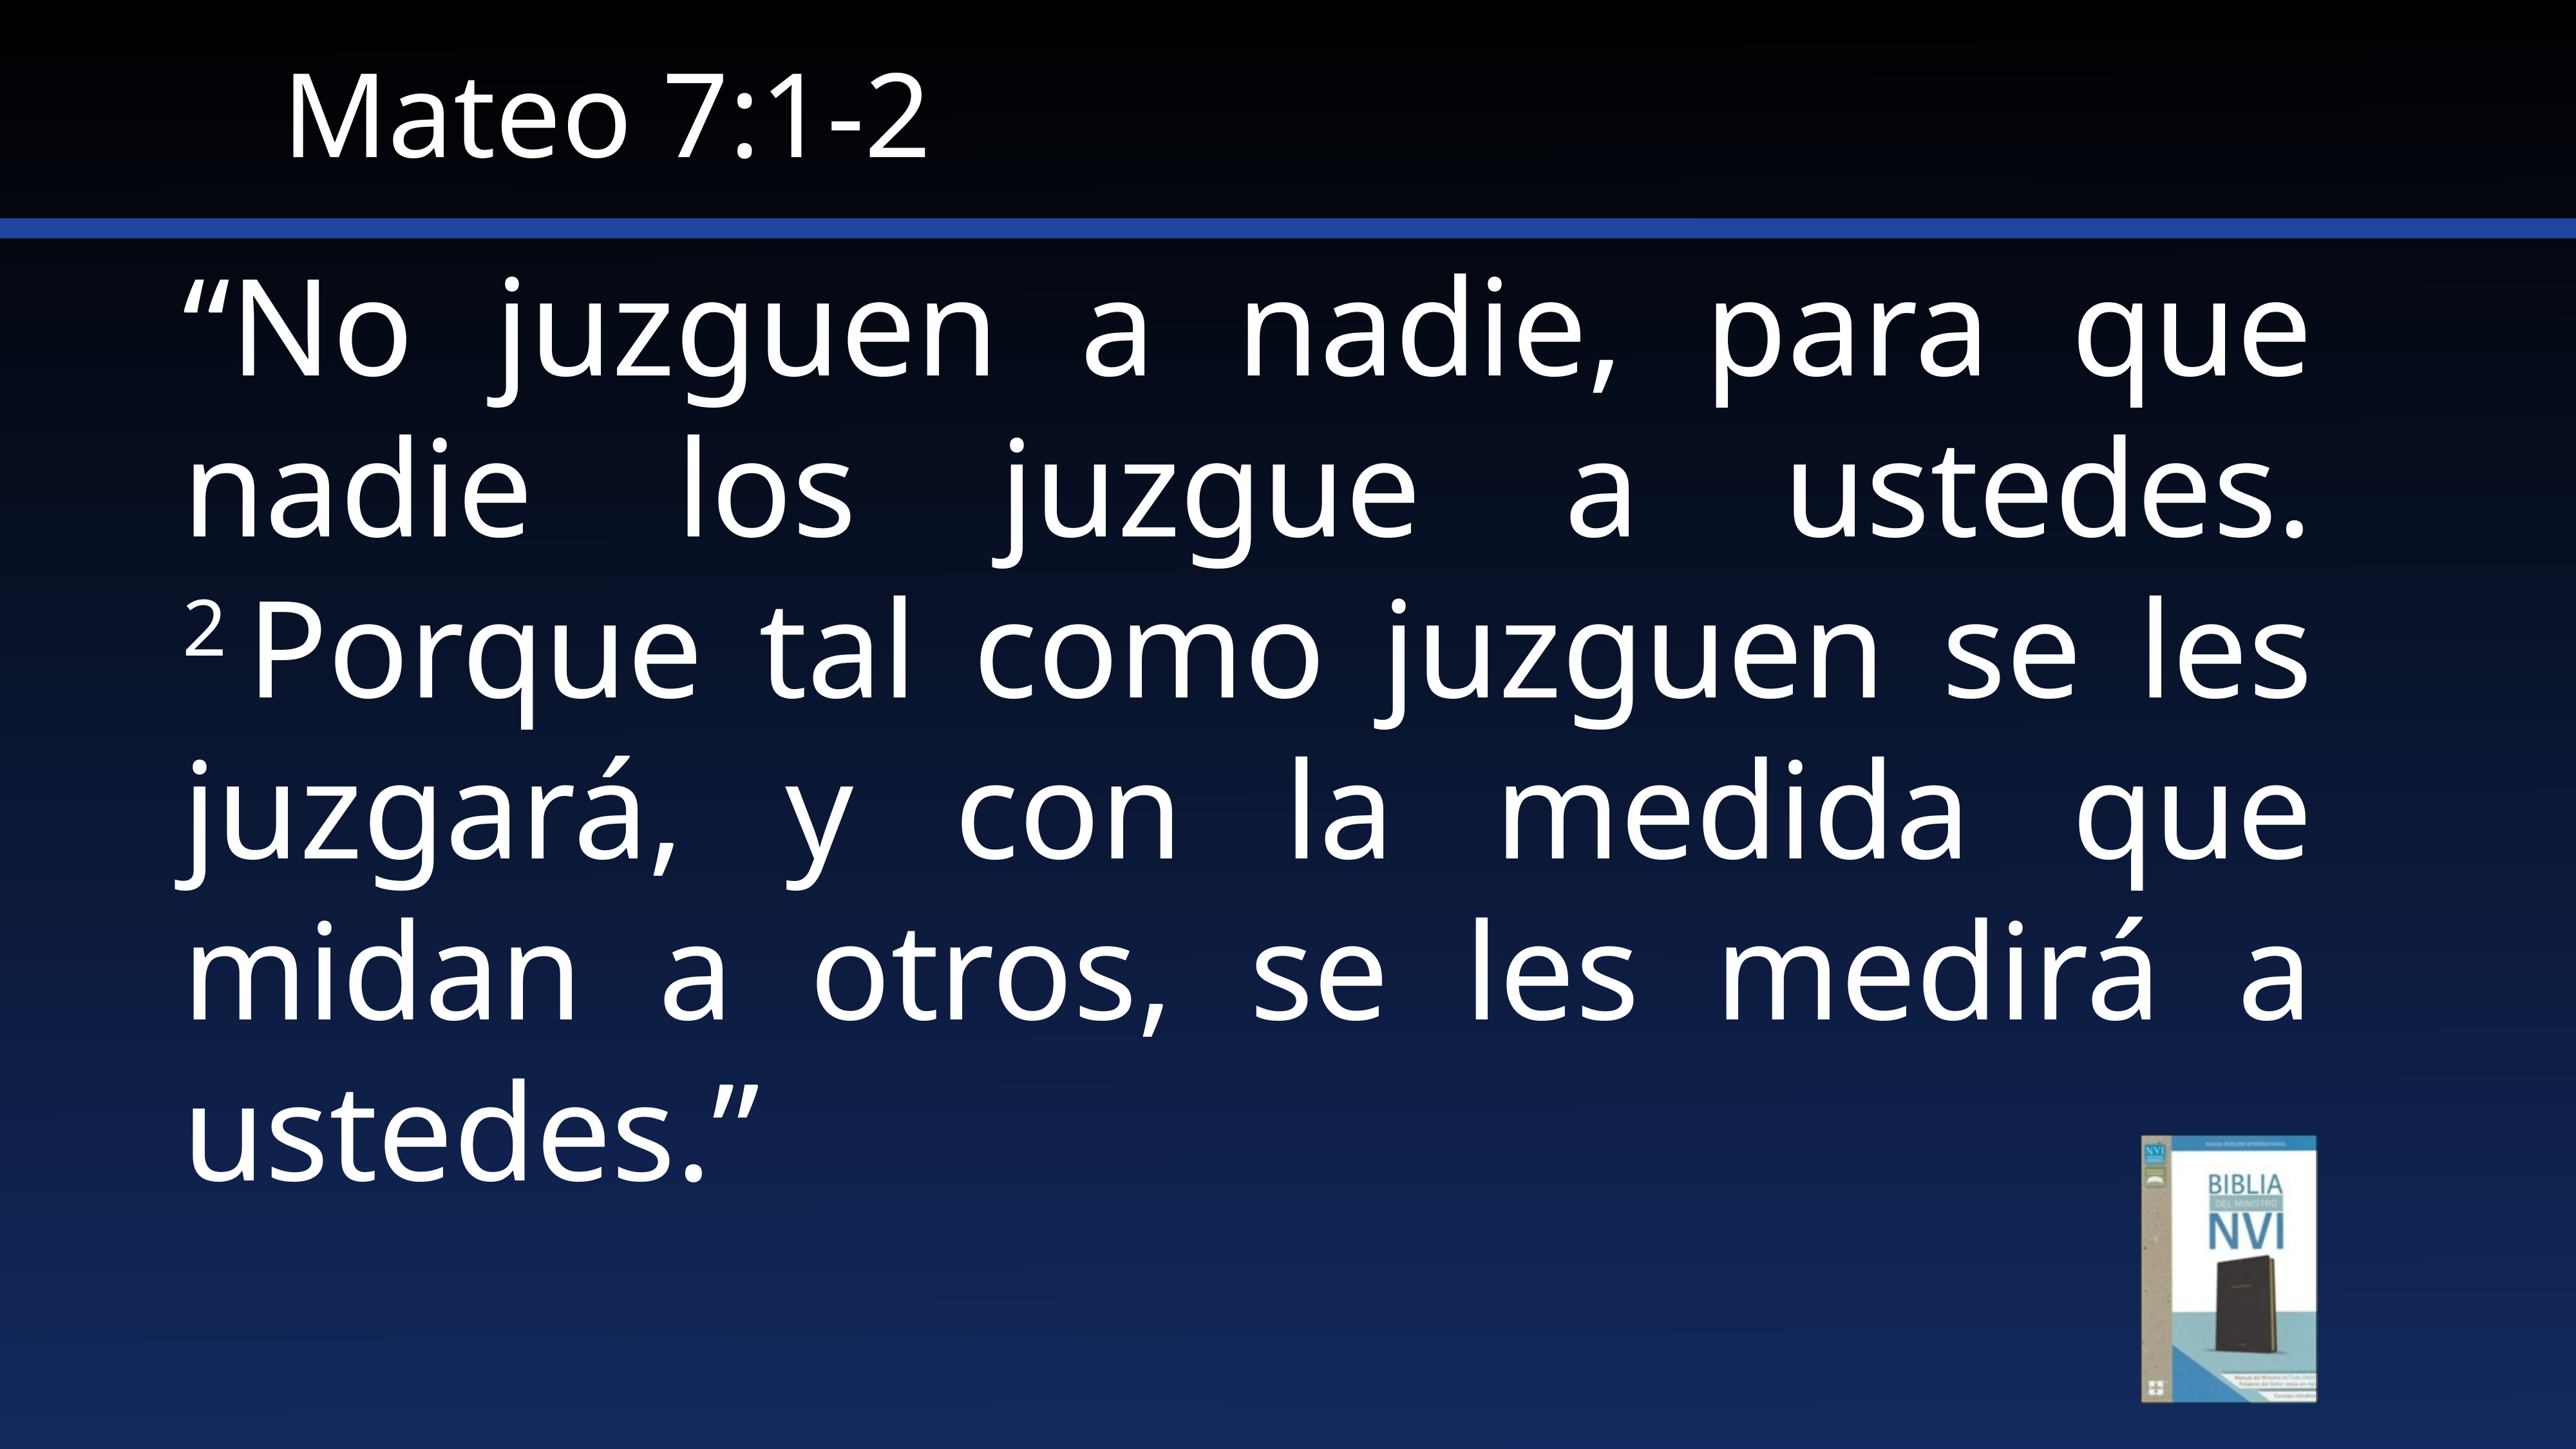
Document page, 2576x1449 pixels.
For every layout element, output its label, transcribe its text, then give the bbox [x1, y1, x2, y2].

picture [2140, 1135, 2318, 1404]
text_box Mateo 7:1-2 [277, 35, 938, 186]
text_box “No juzguen a nadie, para que nadie los juzgue a ustedes. 2 Porque tal como juzguen se les juzgará, y con la medida que midan a otros, se les medirá a ustedes.” [176, 236, 2319, 1213]
